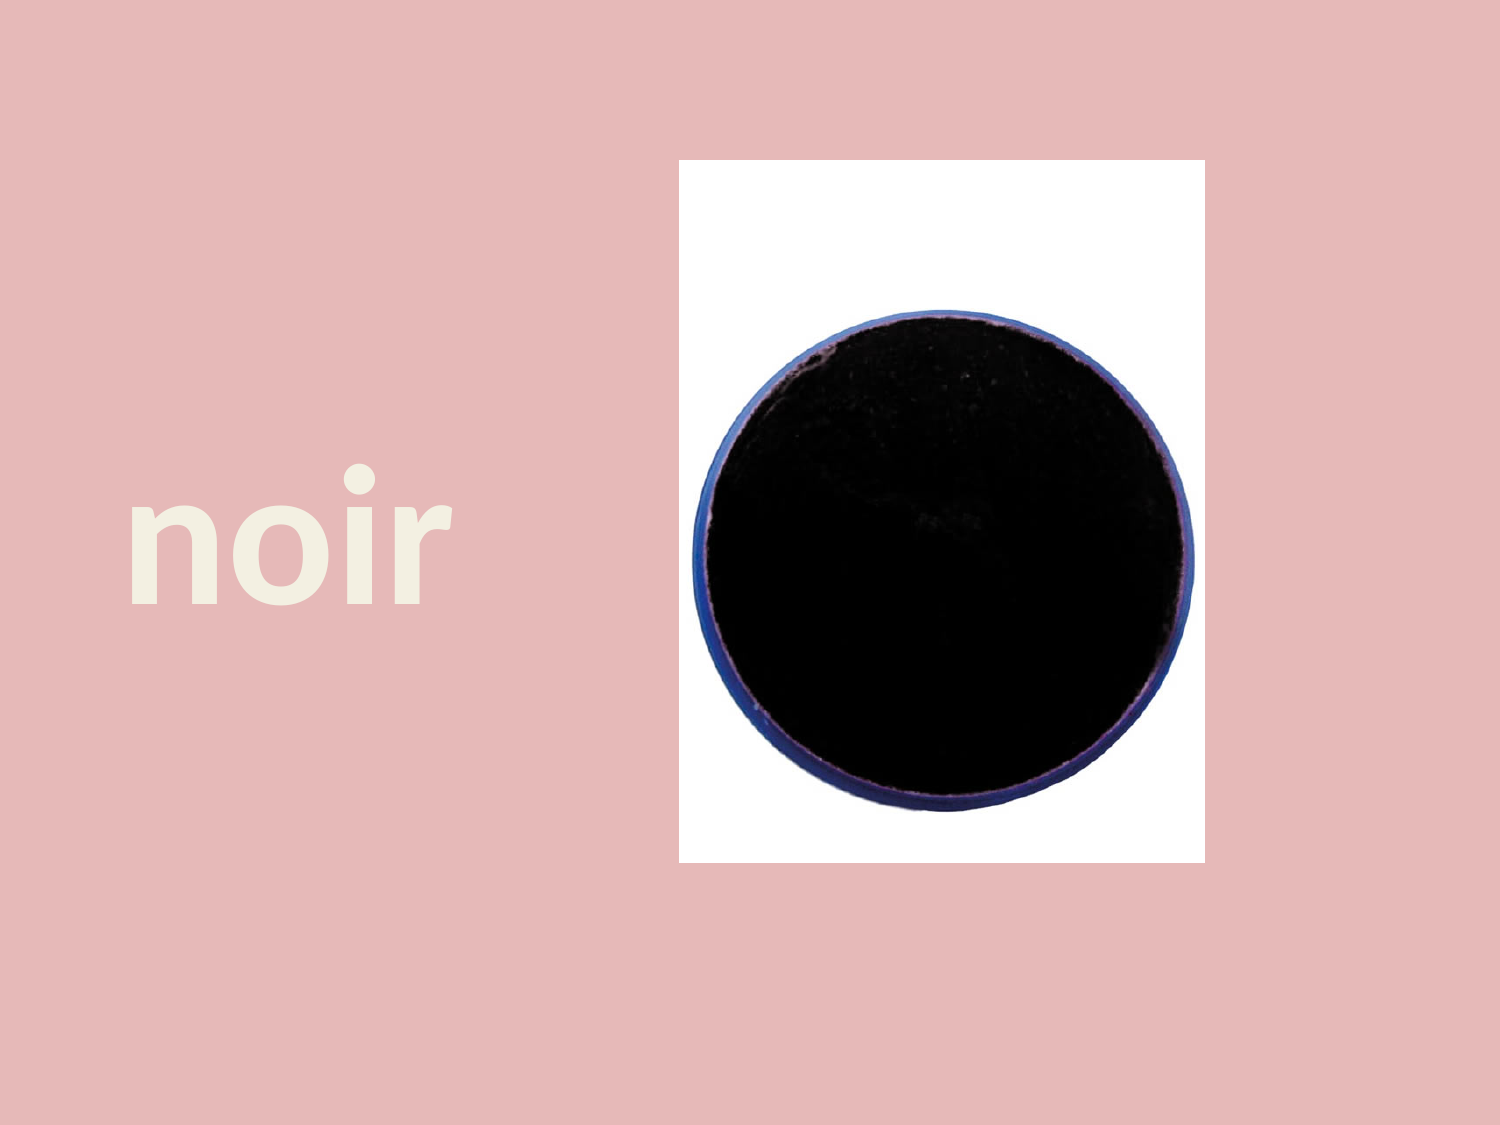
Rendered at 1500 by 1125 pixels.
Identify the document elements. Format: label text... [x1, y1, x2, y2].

text_box noir [105, 397, 470, 652]
picture [678, 160, 1205, 863]
